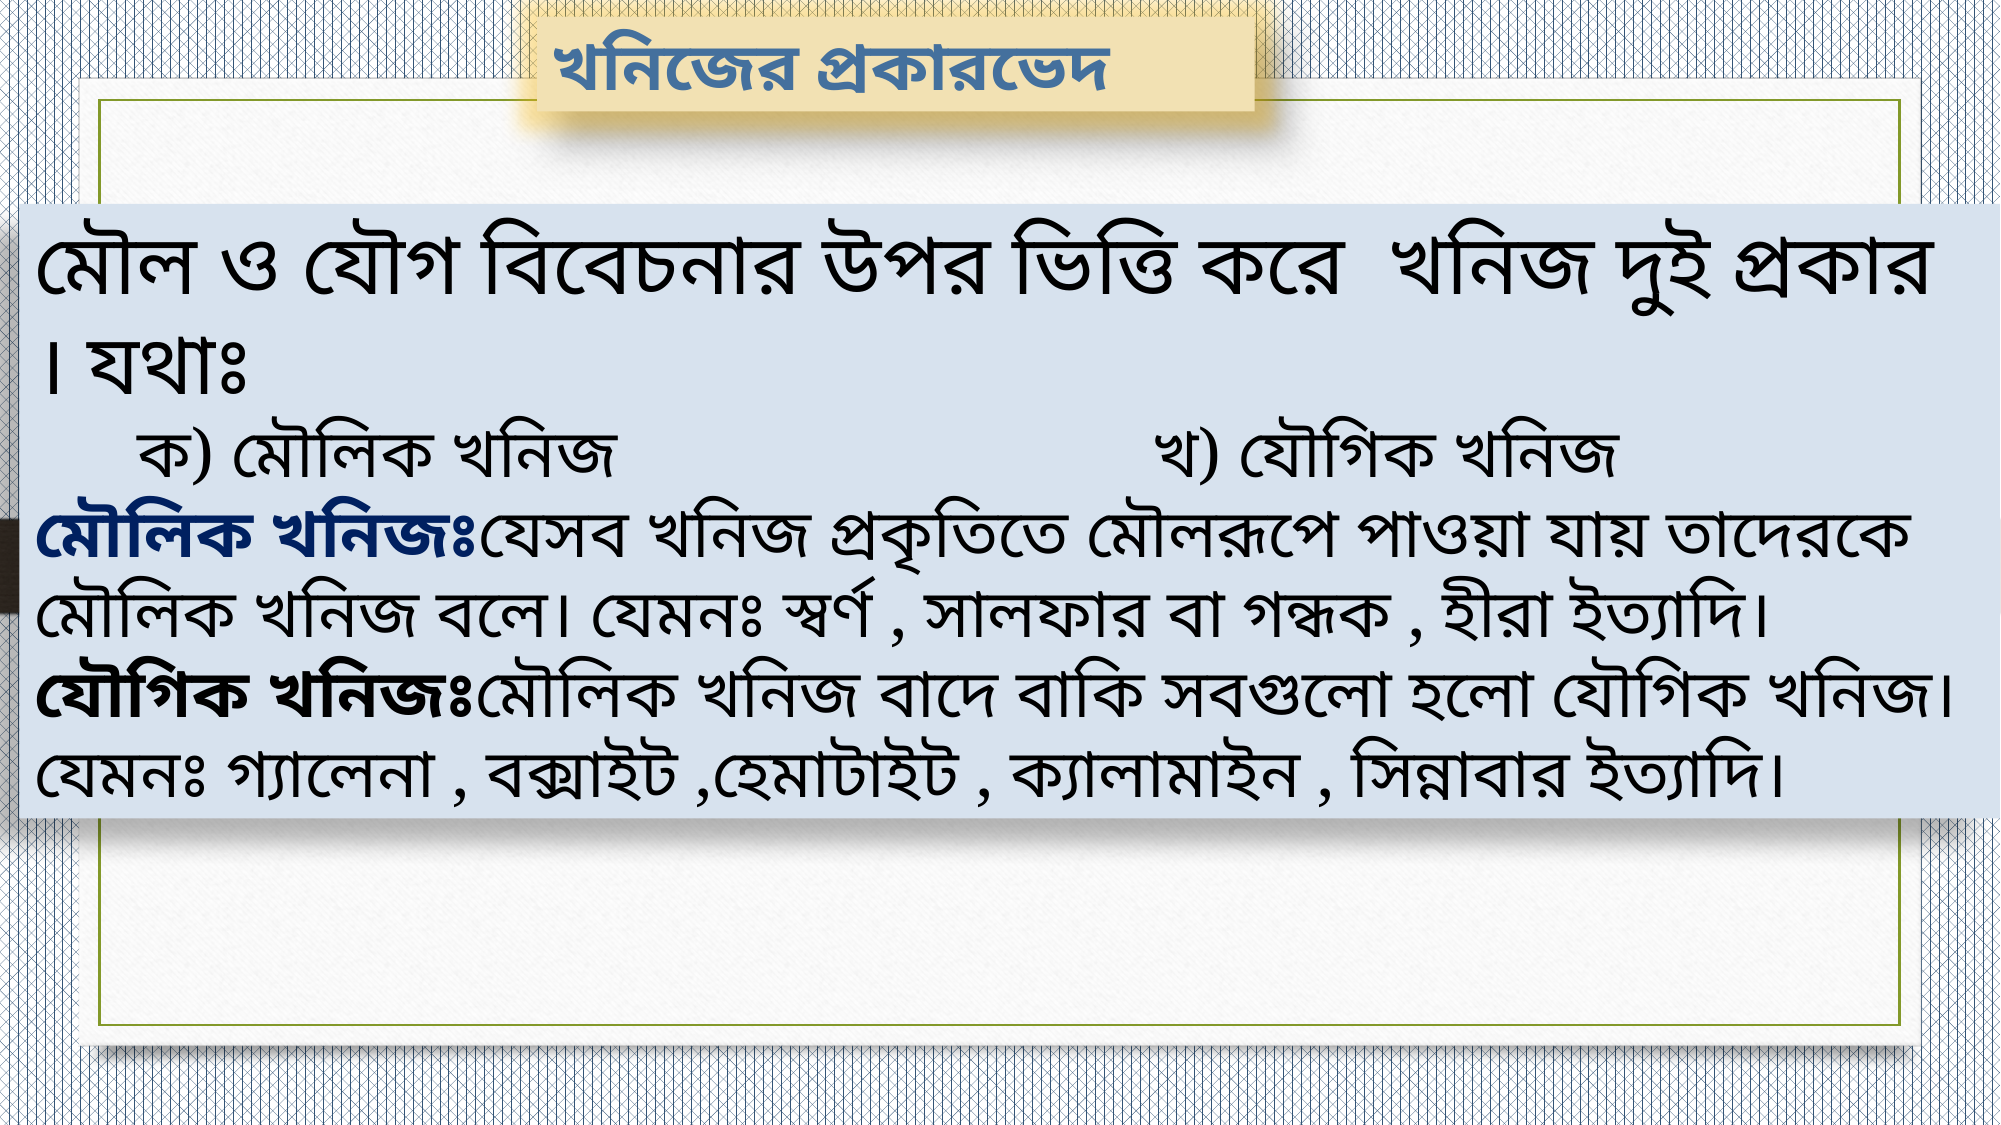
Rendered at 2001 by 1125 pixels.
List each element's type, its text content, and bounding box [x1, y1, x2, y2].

text_box খনিজের প্রকারভেদ [537, 16, 1255, 112]
picture [1280, 0, 2000, 202]
picture [101, 101, 1898, 202]
picture [101, 820, 1898, 1024]
text_box মৌল ও যৌগ বিবেচনার উপর ভিত্তি করে খনিজ দুই প্রকার । যথাঃ ক) মৌলিক খনিজ খ) যৌগিক খনিজ মৌলিক খনিজঃযেসব খনিজ প্রকৃতিতে মৌলরূপে পাওয়া যায় তাদেরকে মৌলিক খনিজ বলে। যেমনঃ স্বর্ণ , সালফার বা গন্ধক , হীরা ইত্যাদি। যৌগিক খনিজঃমৌলিক খনিজ বাদে বাকি সবগুলো হলো যৌগিক খনিজ। যেমনঃ গ্যালেনা , বক্সাইট ,হেমাটাইট , ক্যালামাইন , সিন্নাবার ইত্যাদি। [17, 202, 2000, 820]
picture [0, 0, 2000, 1125]
